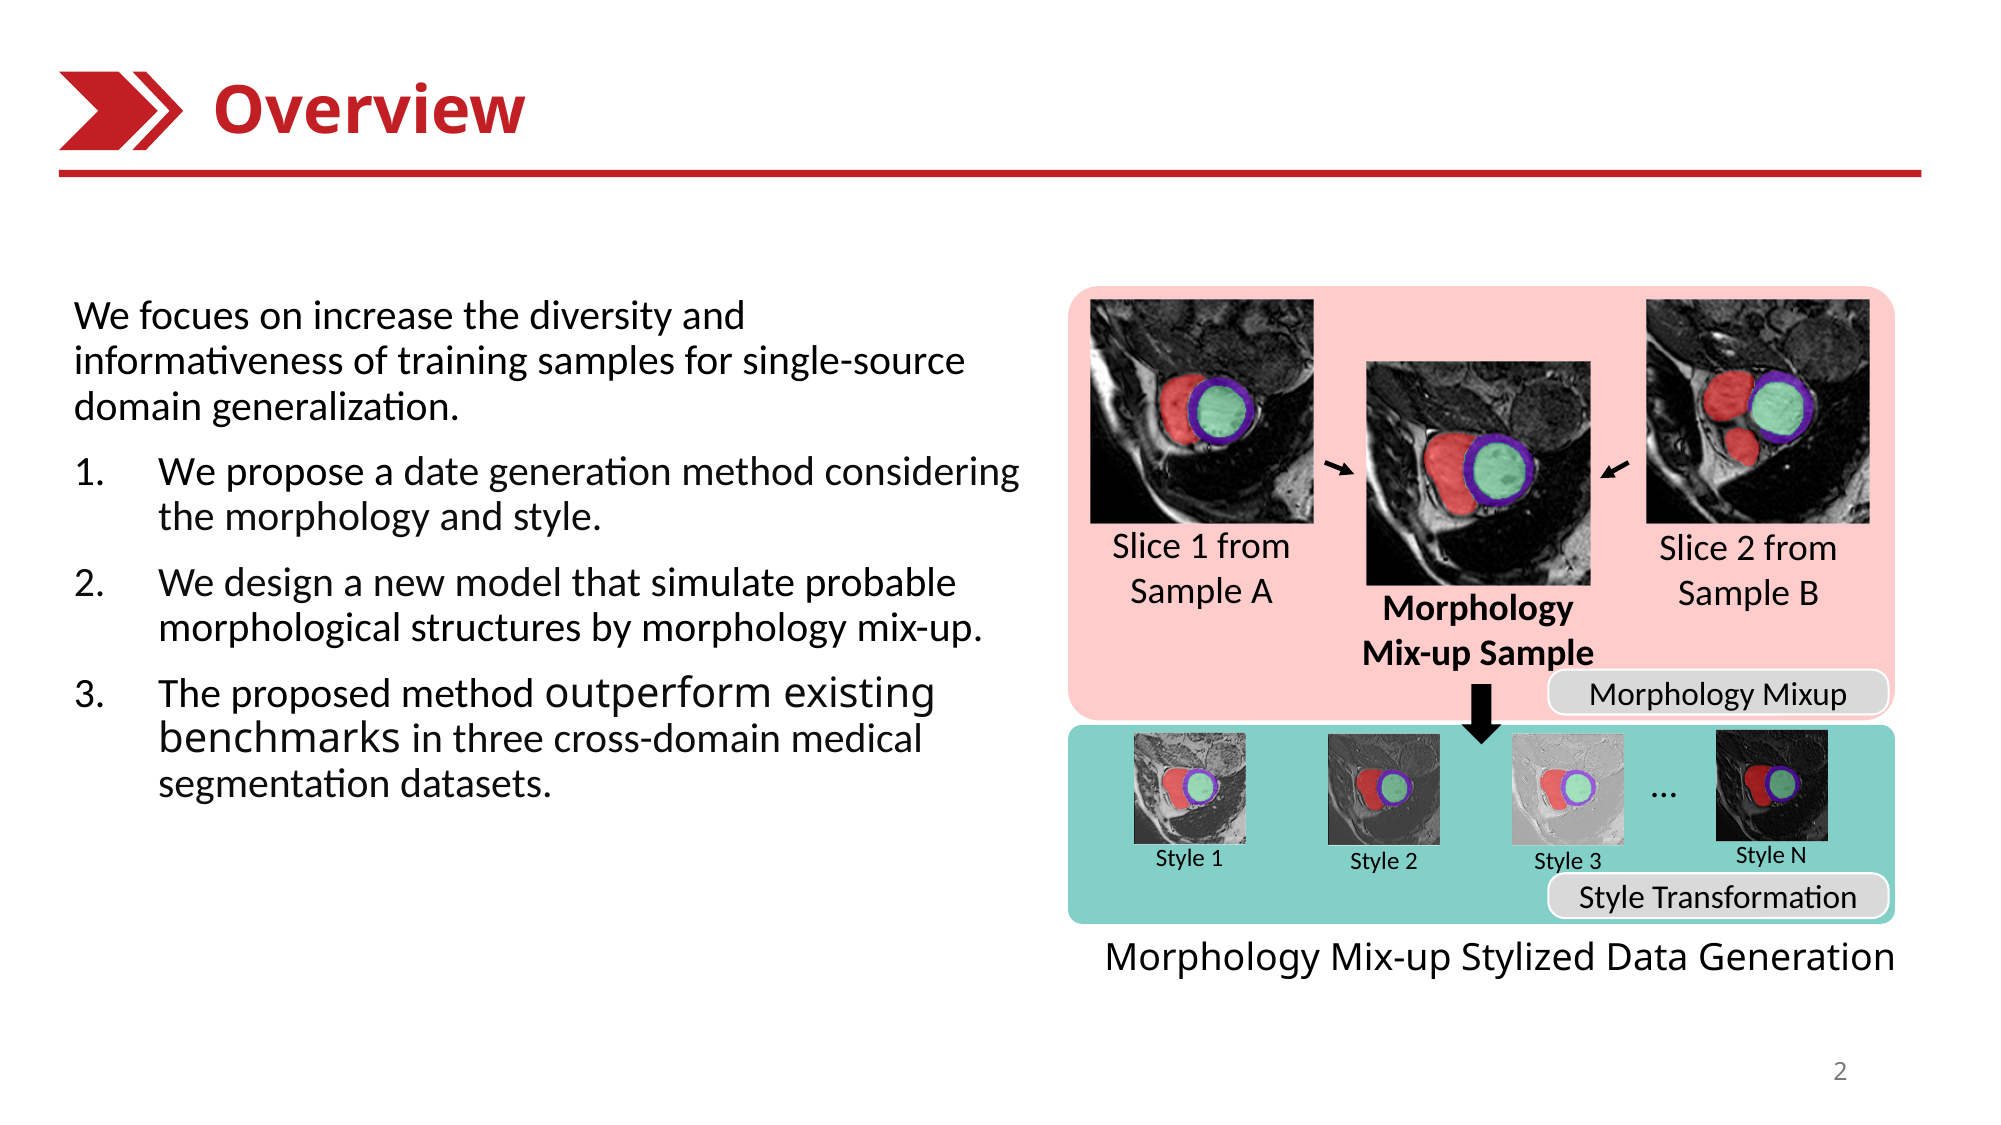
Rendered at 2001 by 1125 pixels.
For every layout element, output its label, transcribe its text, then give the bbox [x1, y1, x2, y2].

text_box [1324, 461, 1355, 475]
text_box [1068, 724, 1895, 924]
text_box Morphology Mixup [1548, 669, 1889, 715]
picture [1130, 728, 1250, 848]
text_box [1461, 684, 1502, 745]
text_box [57, 168, 1923, 179]
text_box Style 3 [1519, 849, 1618, 882]
text_box Slice 2 from Sample B [1644, 531, 1853, 620]
list We focues on increase the diversity and informativeness of training samples for single-source domain generalization. We propose a date generation method considering the morphology and style. We design a new model that simulate probable morphological structures by morphology mix-up. The proposed method outperform existing benchmarks in three cross-domain medical segmentation datasets. [58, 286, 1037, 988]
text_box Style 2 [1335, 849, 1434, 882]
text_box Morphology Mix-up Sample [1344, 575, 1613, 681]
text_box Overview [197, 58, 907, 154]
picture [1359, 355, 1598, 593]
text_box Style N [1721, 846, 1823, 873]
picture [1638, 292, 1877, 531]
text_box Style 1 [1141, 848, 1239, 879]
text_box [1068, 286, 1895, 721]
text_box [1599, 461, 1629, 479]
picture [1324, 729, 1444, 849]
text_box Style Transformation [1548, 873, 1889, 919]
text_box Slice 1 from Sample A [1097, 531, 1306, 619]
picture [1082, 293, 1321, 531]
picture [1712, 726, 1832, 846]
text_box Morphology Mix-up Stylized Data Generation [1089, 925, 1912, 986]
text_box … [1636, 752, 1692, 813]
picture [1508, 729, 1628, 849]
slide_number 2 [1412, 1042, 1863, 1103]
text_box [58, 70, 184, 151]
